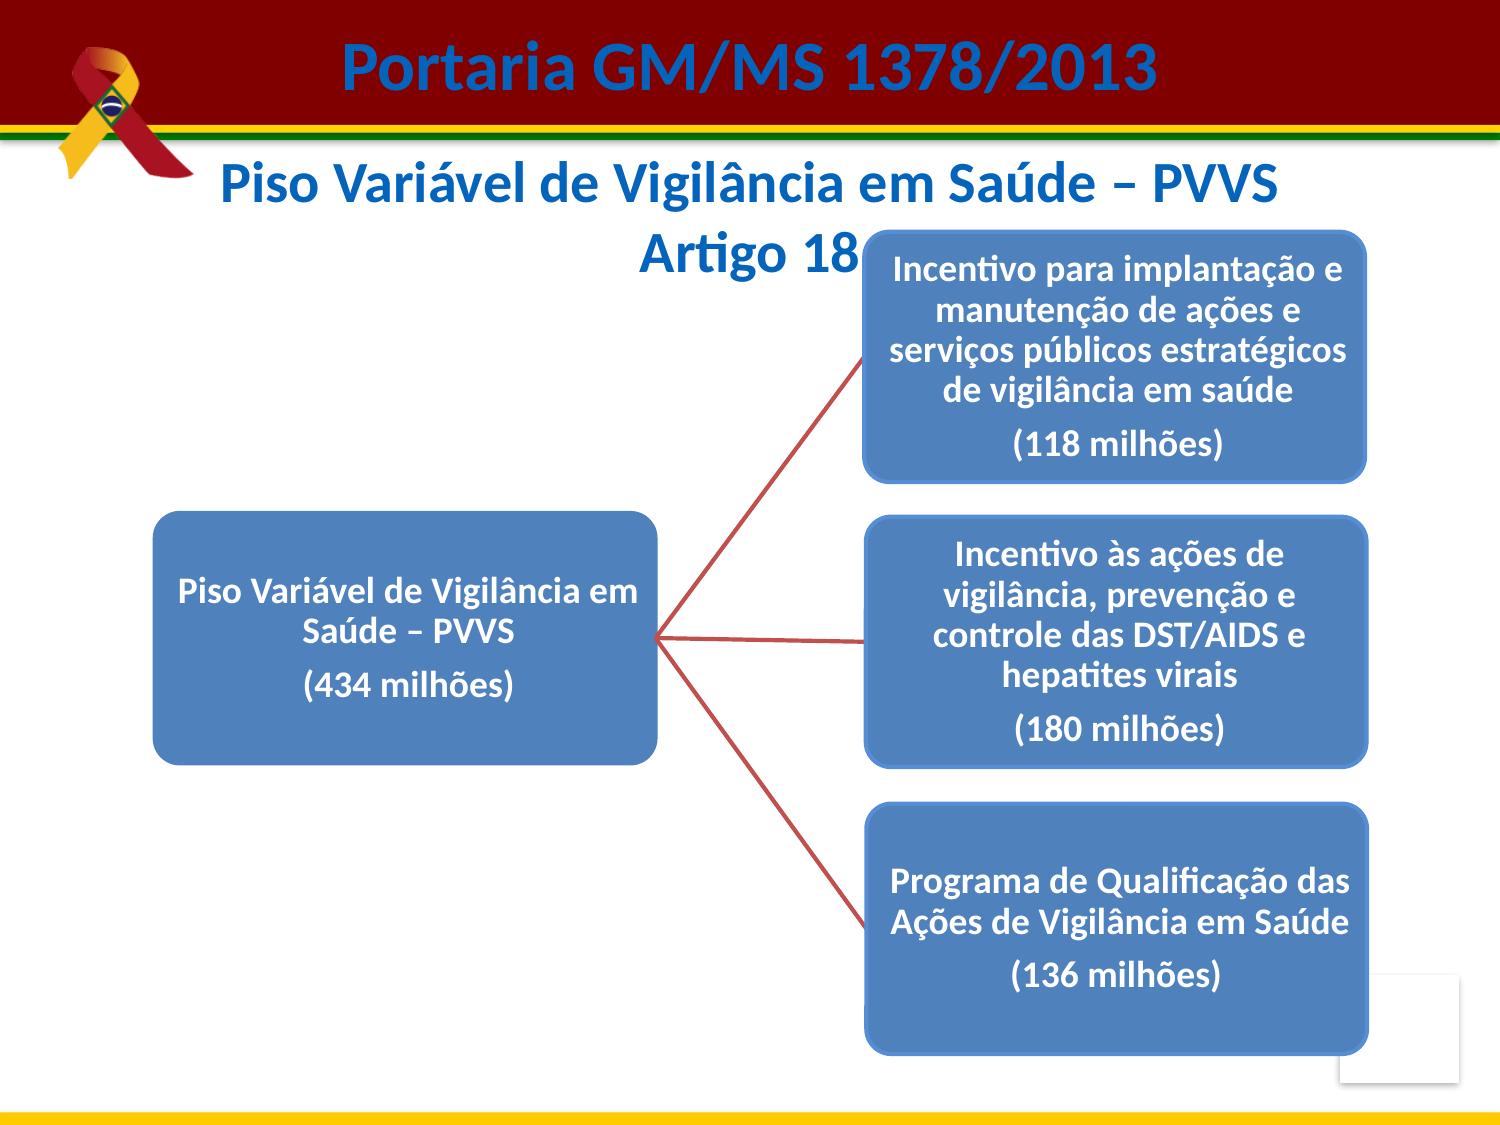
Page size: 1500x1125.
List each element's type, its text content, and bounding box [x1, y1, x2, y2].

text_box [100, 231, 1412, 1059]
text_box Piso Variável de Vigilância em Saúde – PVVS Artigo 18 [76, 137, 1424, 292]
text_box Portaria GM/MS 1378/2013 [253, 12, 1247, 113]
picture [1412, 972, 1472, 1075]
picture [1335, 1059, 1340, 1075]
picture [58, 46, 195, 179]
